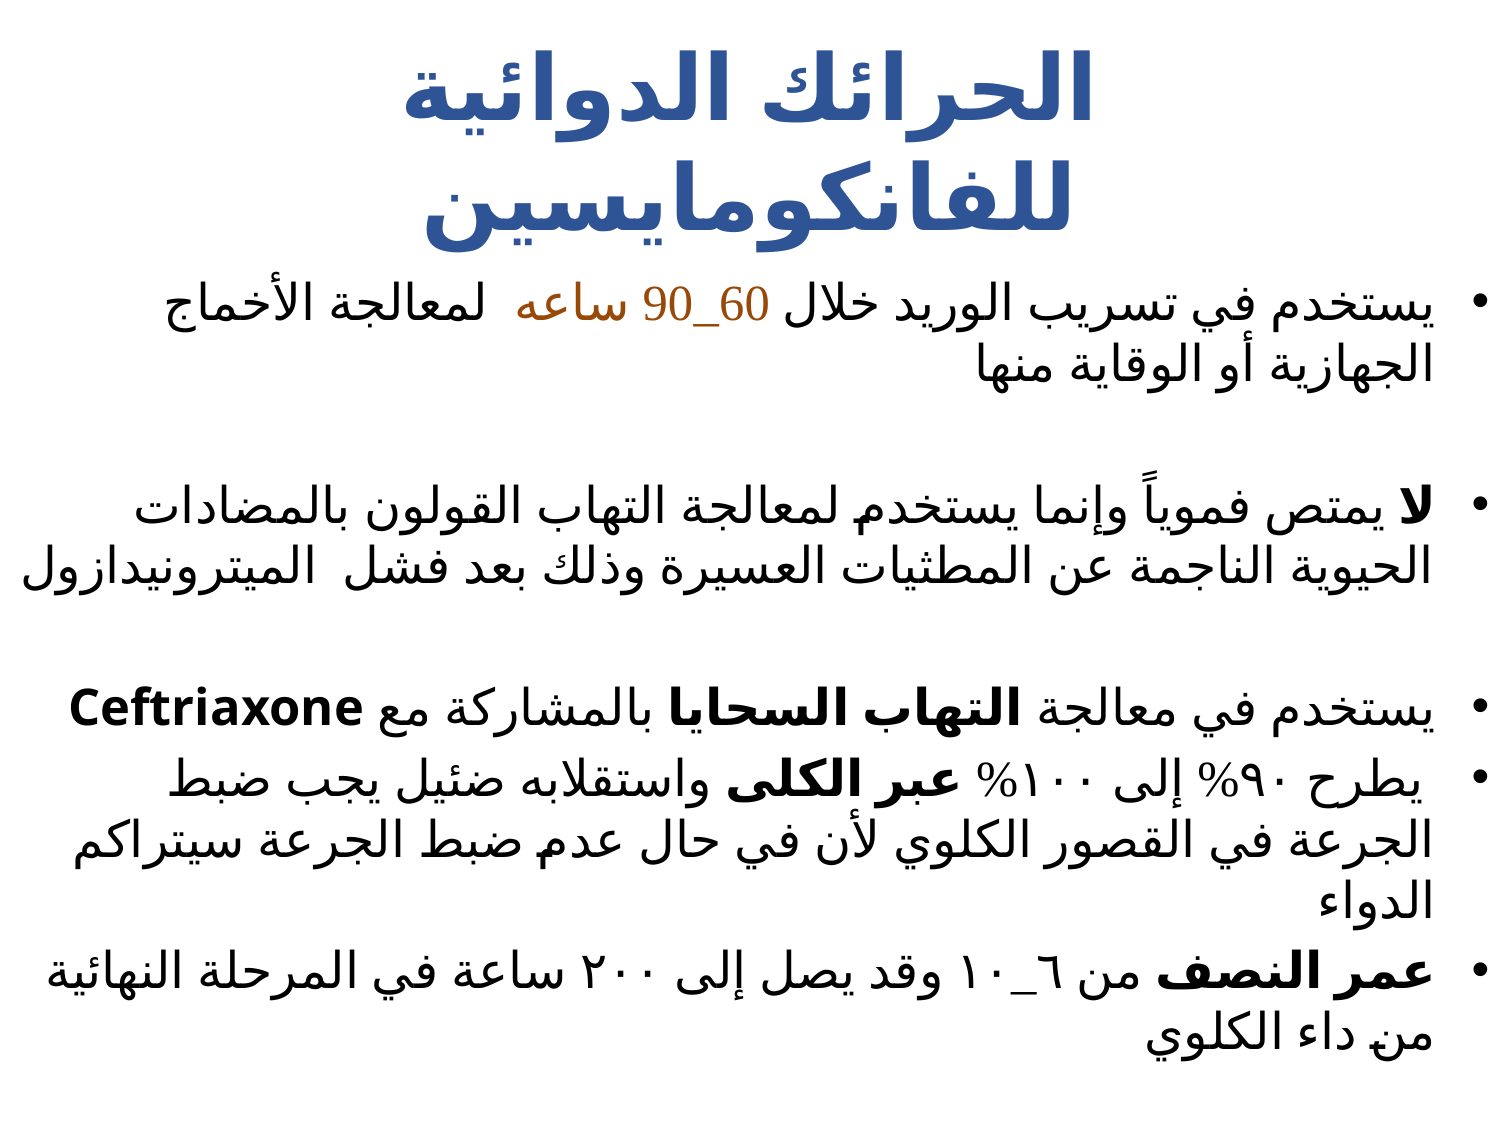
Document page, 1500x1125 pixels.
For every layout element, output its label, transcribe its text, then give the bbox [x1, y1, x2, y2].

title الحرائك الدوائية للفانكومايسين [75, 45, 1425, 233]
list يستخدم في تسريب الوريد خلال 60_90 ساعه لمعالجة الأخماج الجهازية أو الوقاية منها لا يمتص فموياً وإنما يستخدم لمعالجة التهاب القولون بالمضادات الحيوية الناجمة عن المطثيات العسيرة وذلك بعد فشل الميترونيدازول يستخدم في معالجة التهاب السحايا بالمشاركة مع Ceftriaxone يطرح ٩٠% إلى ١٠٠% عبر الكلى واستقلابه ضئيل يجب ضبط الجرعة في القصور الكلوي لأن في حال عدم ضبط الجرعة سيتراكم الدواء عمر النصف من ٦_١٠ وقد يصل إلى ٢٠٠ ساعة في المرحلة النهائية من داء الكلوي [0, 262, 1500, 1125]
